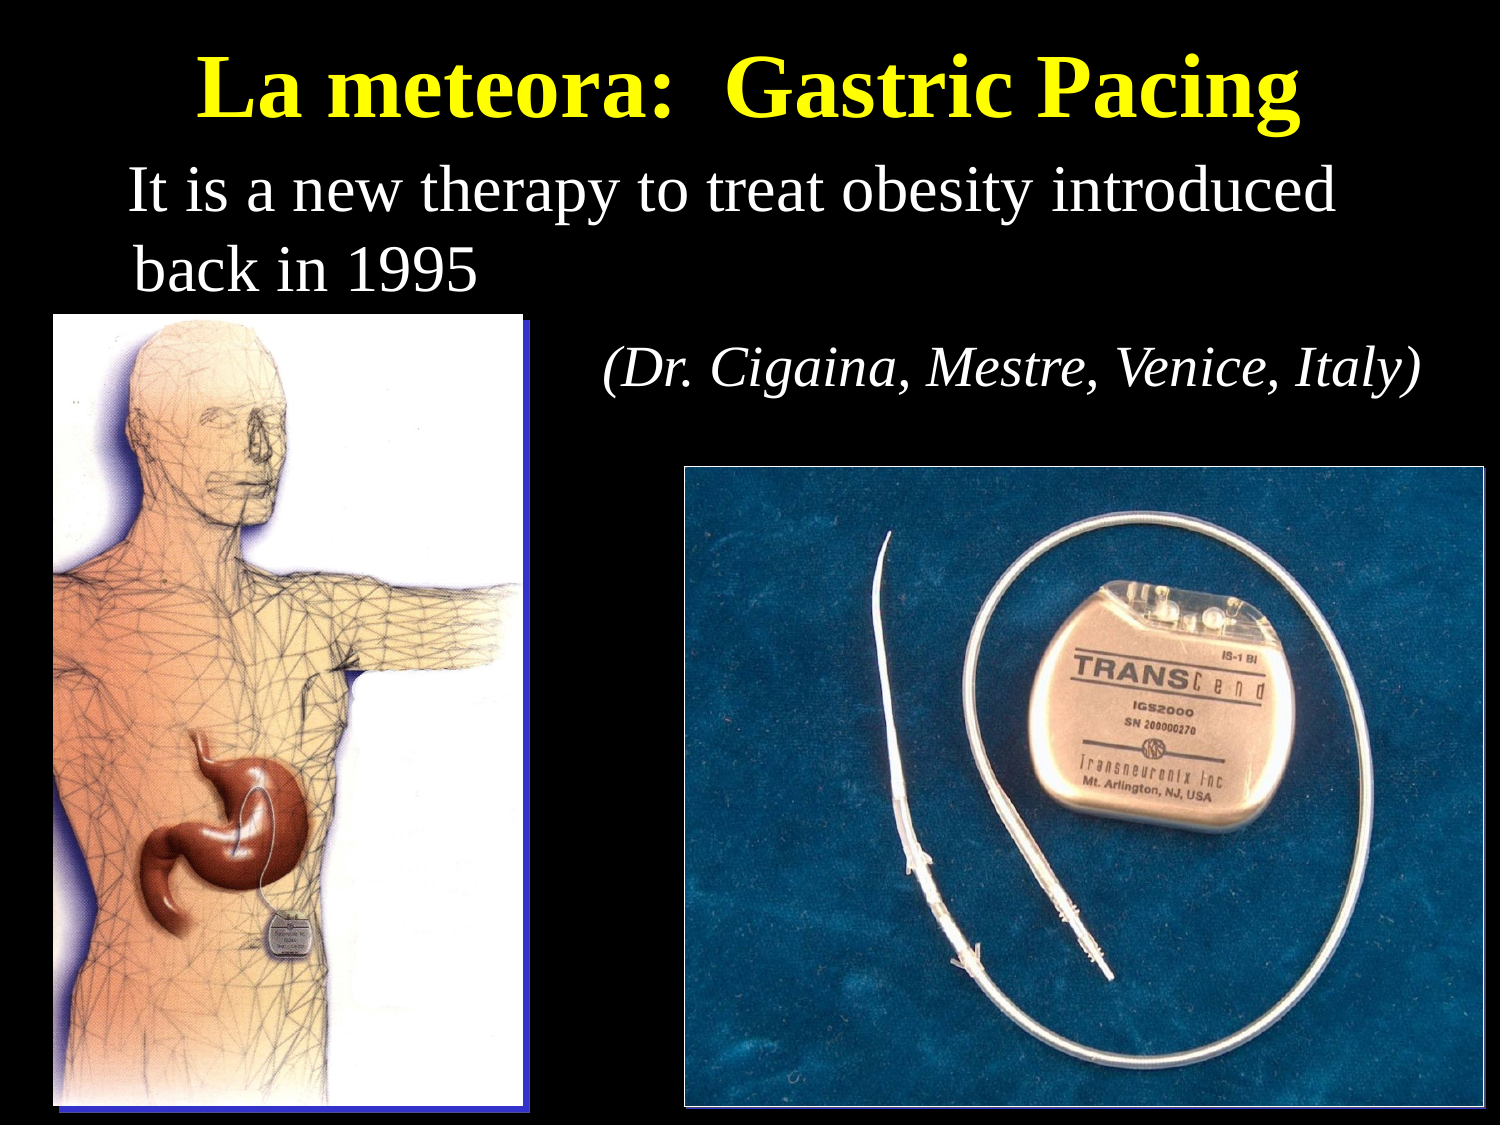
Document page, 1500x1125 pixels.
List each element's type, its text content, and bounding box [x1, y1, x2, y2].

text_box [685, 467, 1483, 1106]
list It is a new therapy to treat obesity introduced back in 1995 (Dr. Cigaina, Mestre, Venice, Italy) [62, 137, 1438, 413]
title La meteora: Gastric Pacing [112, 12, 1388, 137]
picture [53, 314, 523, 1106]
